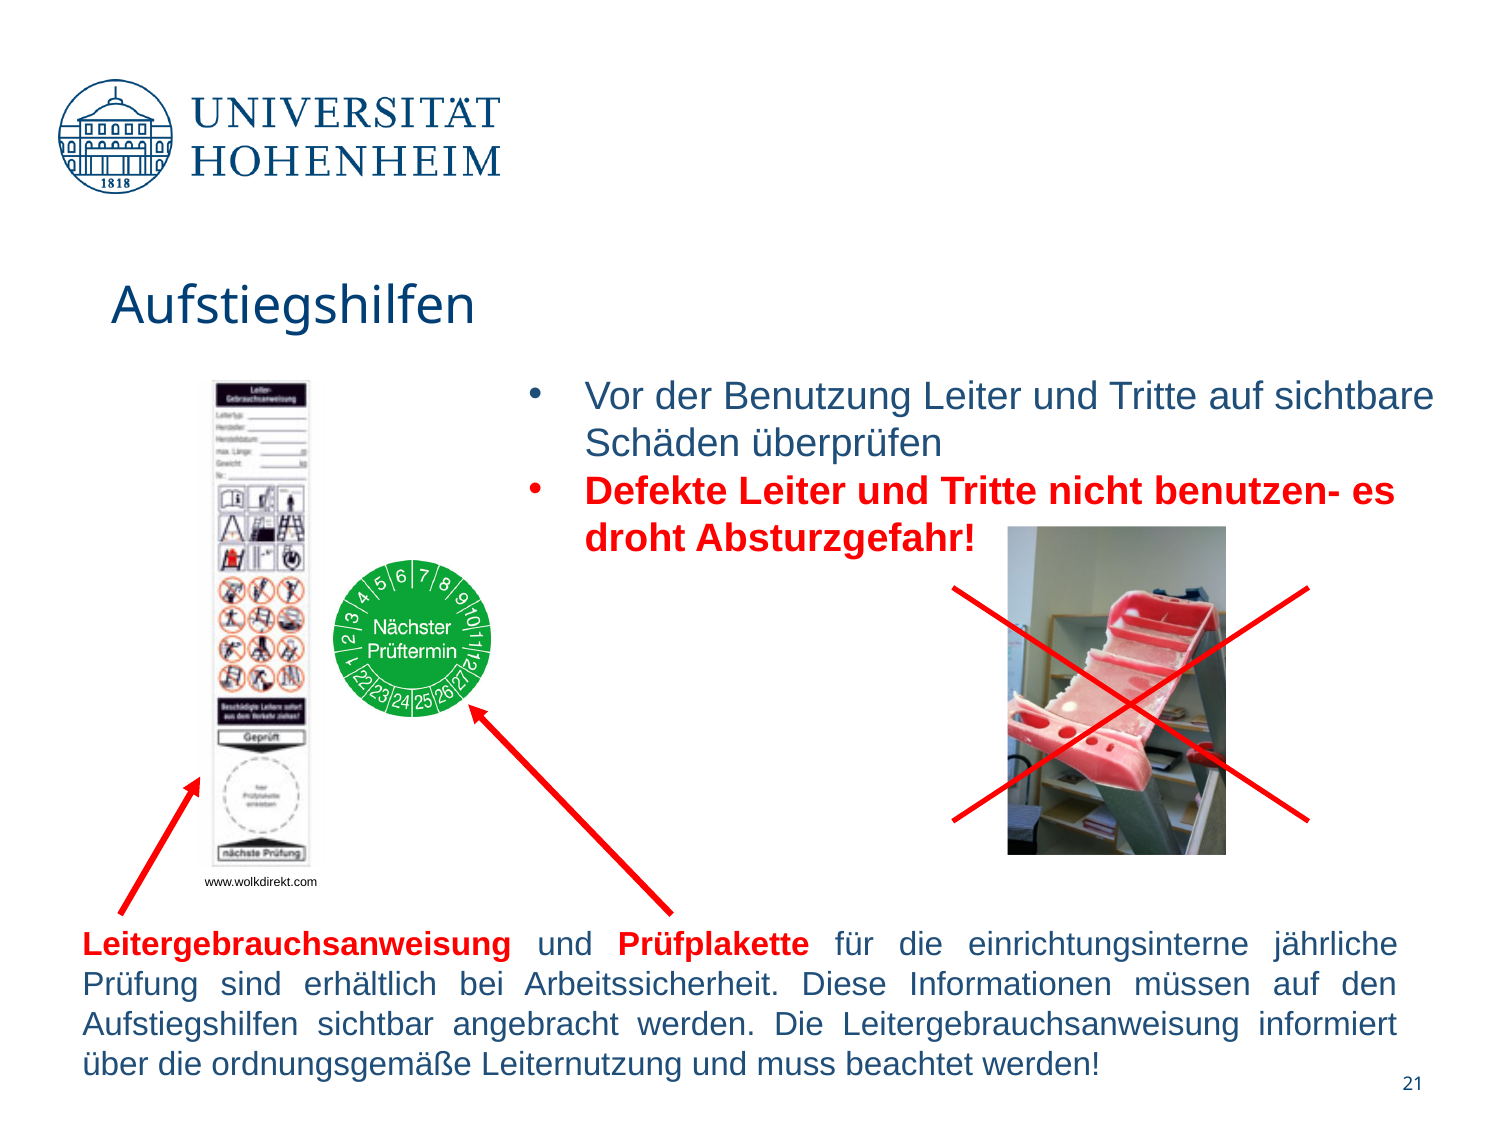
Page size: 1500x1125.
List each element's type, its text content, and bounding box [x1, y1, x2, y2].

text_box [468, 704, 672, 915]
text_box Vor der Benutzung Leiter und Tritte auf sichtbare Schäden überprüfen Defekte Leiter und Tritte nicht benutzen- es droht Absturzgefahr! [513, 362, 1490, 615]
picture [18, 380, 505, 867]
list Aufstiegshilfen [97, 263, 1219, 358]
text_box Leitergebrauchsanweisung und Prüfplakette für die einrichtungsinterne jährliche Prüfung sind erhältlich bei Arbeitssicherheit. Diese Informationen müssen auf den Aufstiegshilfen sichtbar angebracht werden. Die Leitergebrauchsanweisung informiert über die ordnungsgemäße Leiternutzung und muss beachtet werden! [67, 914, 1414, 1090]
picture [58, 79, 500, 194]
picture [1008, 822, 1226, 855]
text_box www.wolkdirekt.com [201, 867, 333, 896]
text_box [952, 587, 1309, 822]
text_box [120, 776, 201, 915]
picture [952, 527, 1281, 587]
